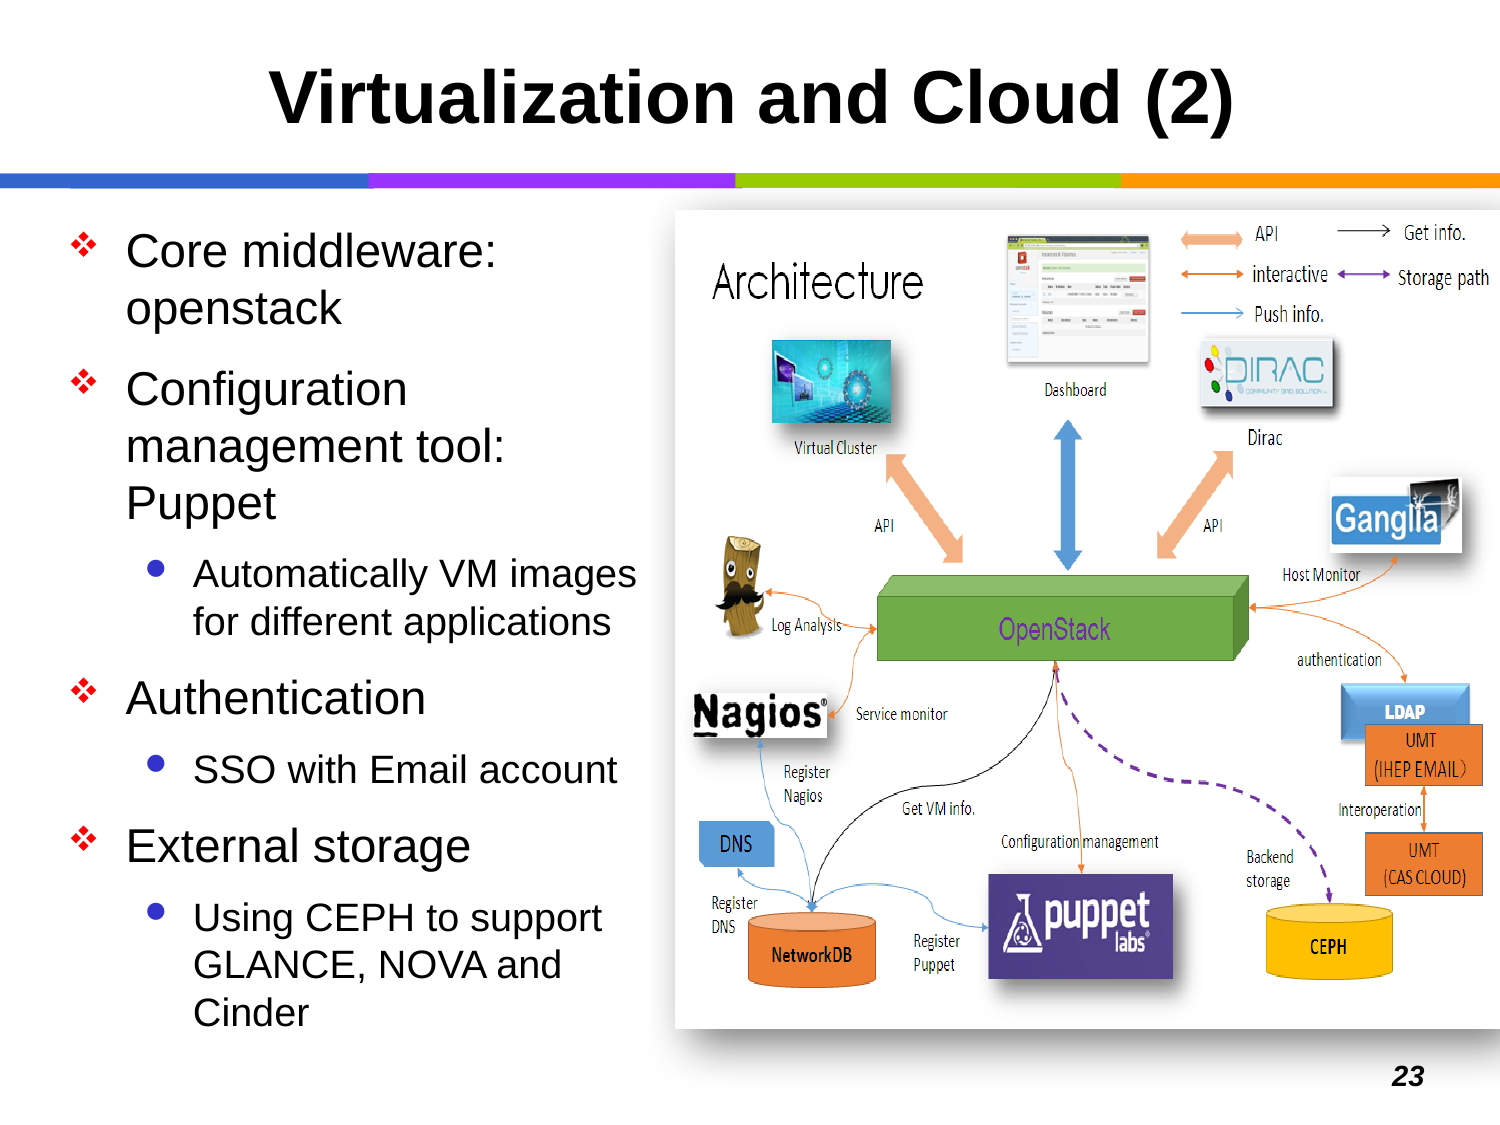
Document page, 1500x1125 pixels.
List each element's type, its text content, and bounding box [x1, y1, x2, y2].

title Virtualization and Cloud (2) [50, 37, 1455, 146]
list Core middleware: openstack Configuration management tool: Puppet Automatically VM images for different applications Authentication SSO with Email account External storage Using CEPH to support GLANCE, NOVA and Cinder [52, 212, 665, 1048]
slide_number 23 [1126, 1077, 1440, 1113]
picture [674, 209, 1500, 1030]
